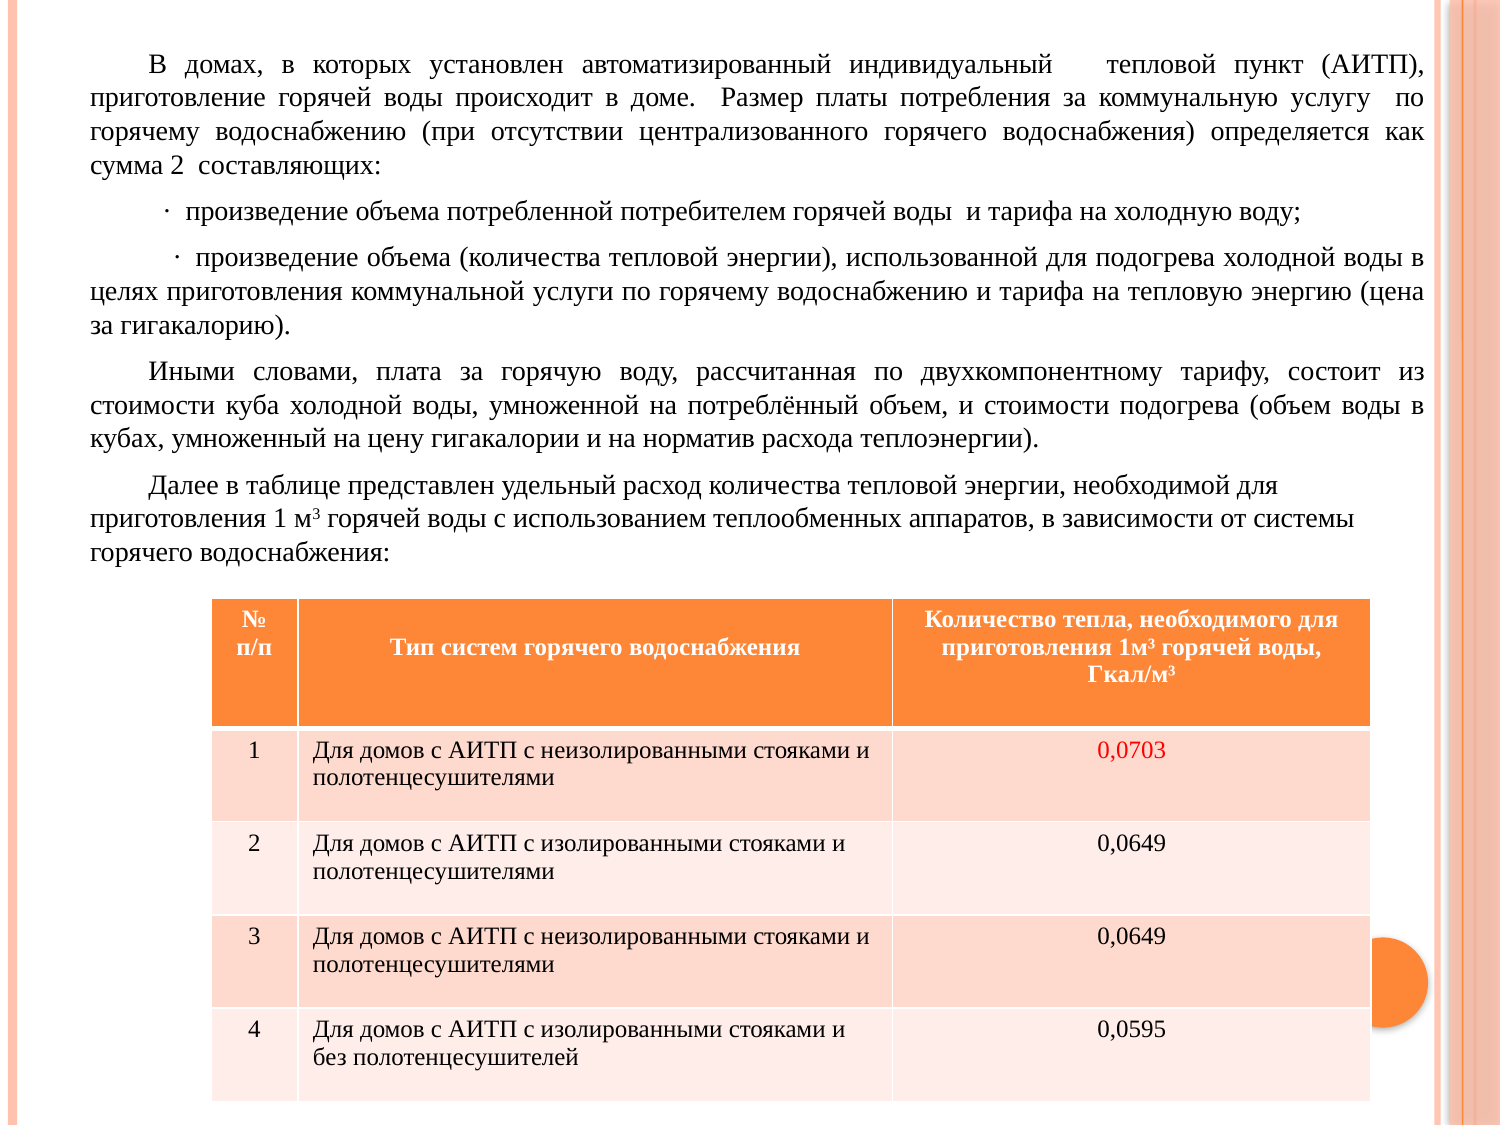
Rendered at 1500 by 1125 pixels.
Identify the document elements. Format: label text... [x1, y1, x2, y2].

table_cell Для домов с АИТП с неизолированными стояками и полотенцесушителями [299, 731, 892, 821]
table_cell 0,0595 [893, 1009, 1370, 1101]
table_cell 2 [212, 822, 297, 914]
table_cell 0,0703 [893, 731, 1370, 821]
table_cell 0,0649 [893, 822, 1370, 914]
table_cell 0,0649 [893, 916, 1370, 1007]
table_header Тип систем горячего водоснабжения [299, 599, 892, 726]
list В домах, в которых установлен автоматизированный индивидуальный тепловой пункт (АИТП), приготовление горячей воды происходит в доме. Размер платы потребления за коммунальную услугу по горячему водоснабжению (при отсутствии централизованного горячего водоснабжения) определяется как сумма 2 составляющих: · произведение объема потребленной потребителем горячей воды и тарифа на холодную воду; · произведение объема (количества тепловой энергии), использованной для подогрева холодной воды в целях приготовления коммунальной услуги по горячему водоснабжению и тарифа на тепловую энергию (цена за гигакалорию). Иными словами, плата за горячую воду, рассчитанная по двухкомпонентному тарифу, состоит из стоимости куба холодной воды, умноженной на потреблённый объем, и стоимости подогрева (объем воды в кубах, умноженный на цену гигакалории и на норматив расхода теплоэнергии). Далее в таблице представлен удельный расход количества тепловой энергии, необходимой для приготовления 1 м3 горячей воды с использованием теплообменных аппаратов, в зависимости от системы горячего водоснабжения: [74, 37, 1442, 1102]
table_header Количество тепла, необходимого для приготовления 1м³ горячей воды, Гкал/м³ [893, 599, 1370, 726]
table_cell Для домов с АИТП с изолированными стояками и полотенцесушителями [299, 822, 892, 914]
table_cell 4 [212, 1009, 297, 1101]
table_header № п/п [212, 599, 297, 726]
table_cell Для домов с АИТП с изолированными стояками и без полотенцесушителей [299, 1009, 892, 1101]
table_cell 1 [212, 731, 297, 821]
table_cell 3 [212, 916, 297, 1007]
table_cell Для домов с АИТП с неизолированными стояками и полотенцесушителями [299, 916, 892, 1007]
